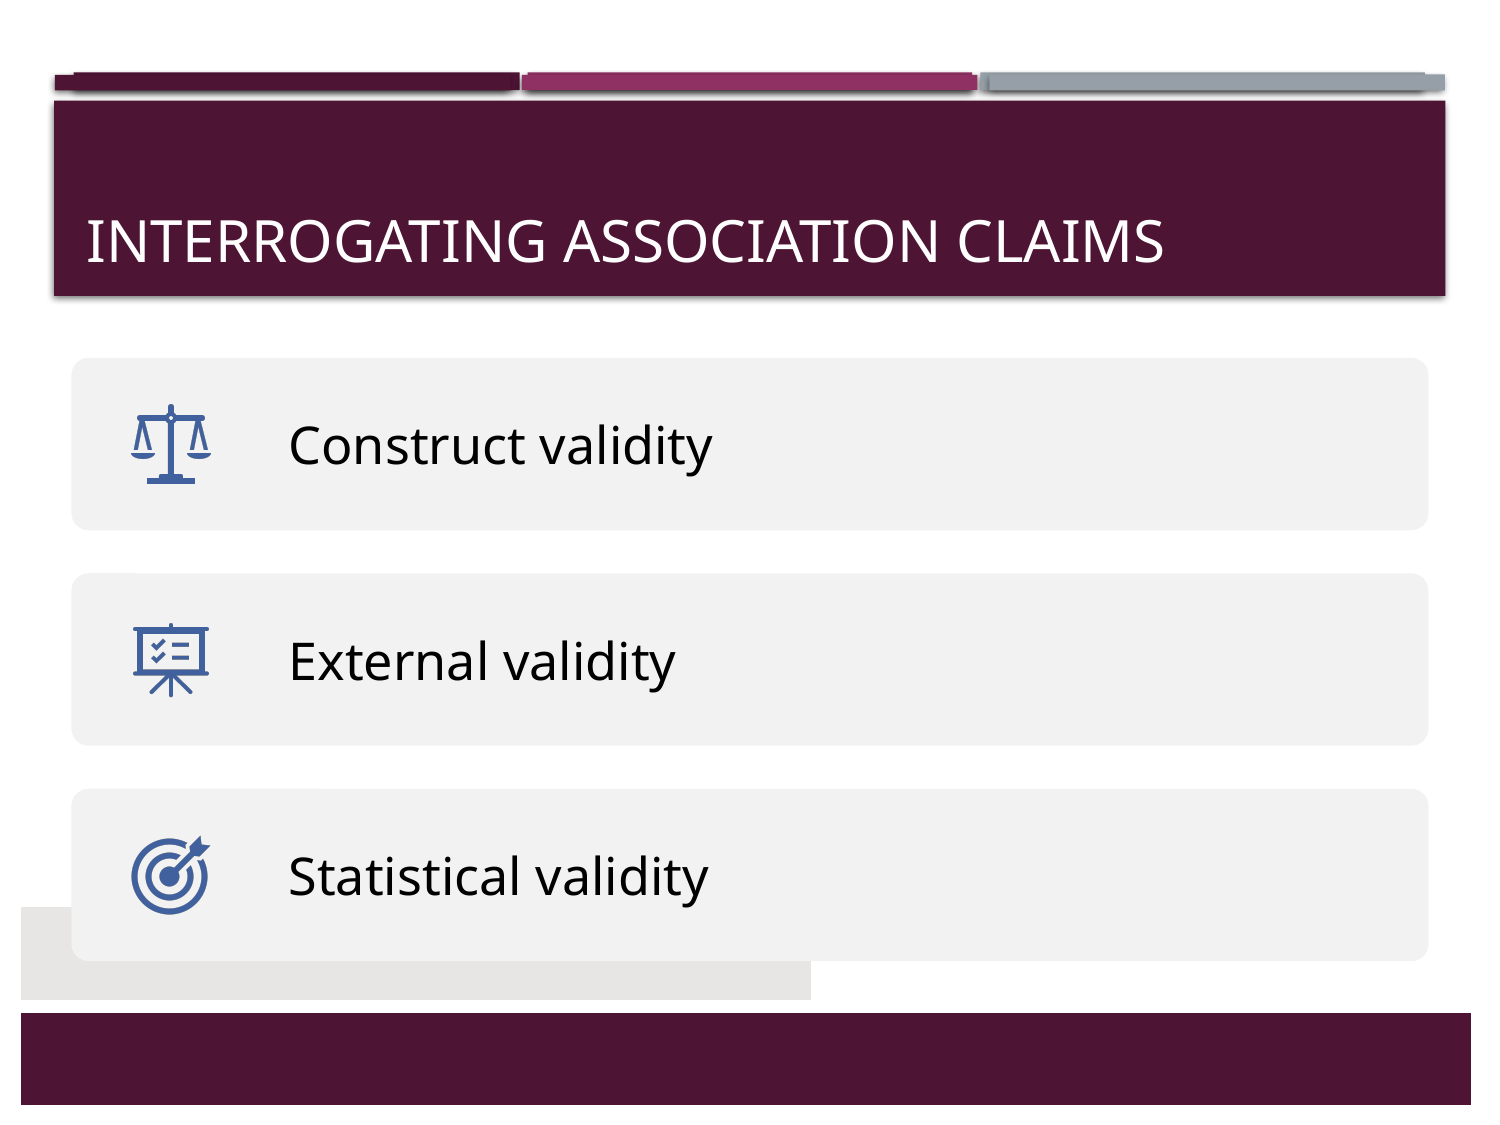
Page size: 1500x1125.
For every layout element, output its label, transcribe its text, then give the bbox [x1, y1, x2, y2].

text_box [988, 73, 1446, 92]
title Interrogating Association Claims [71, 115, 1429, 282]
text_box [521, 74, 978, 91]
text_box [70, 357, 1429, 962]
text_box [53, 100, 1447, 297]
text_box [54, 74, 512, 92]
